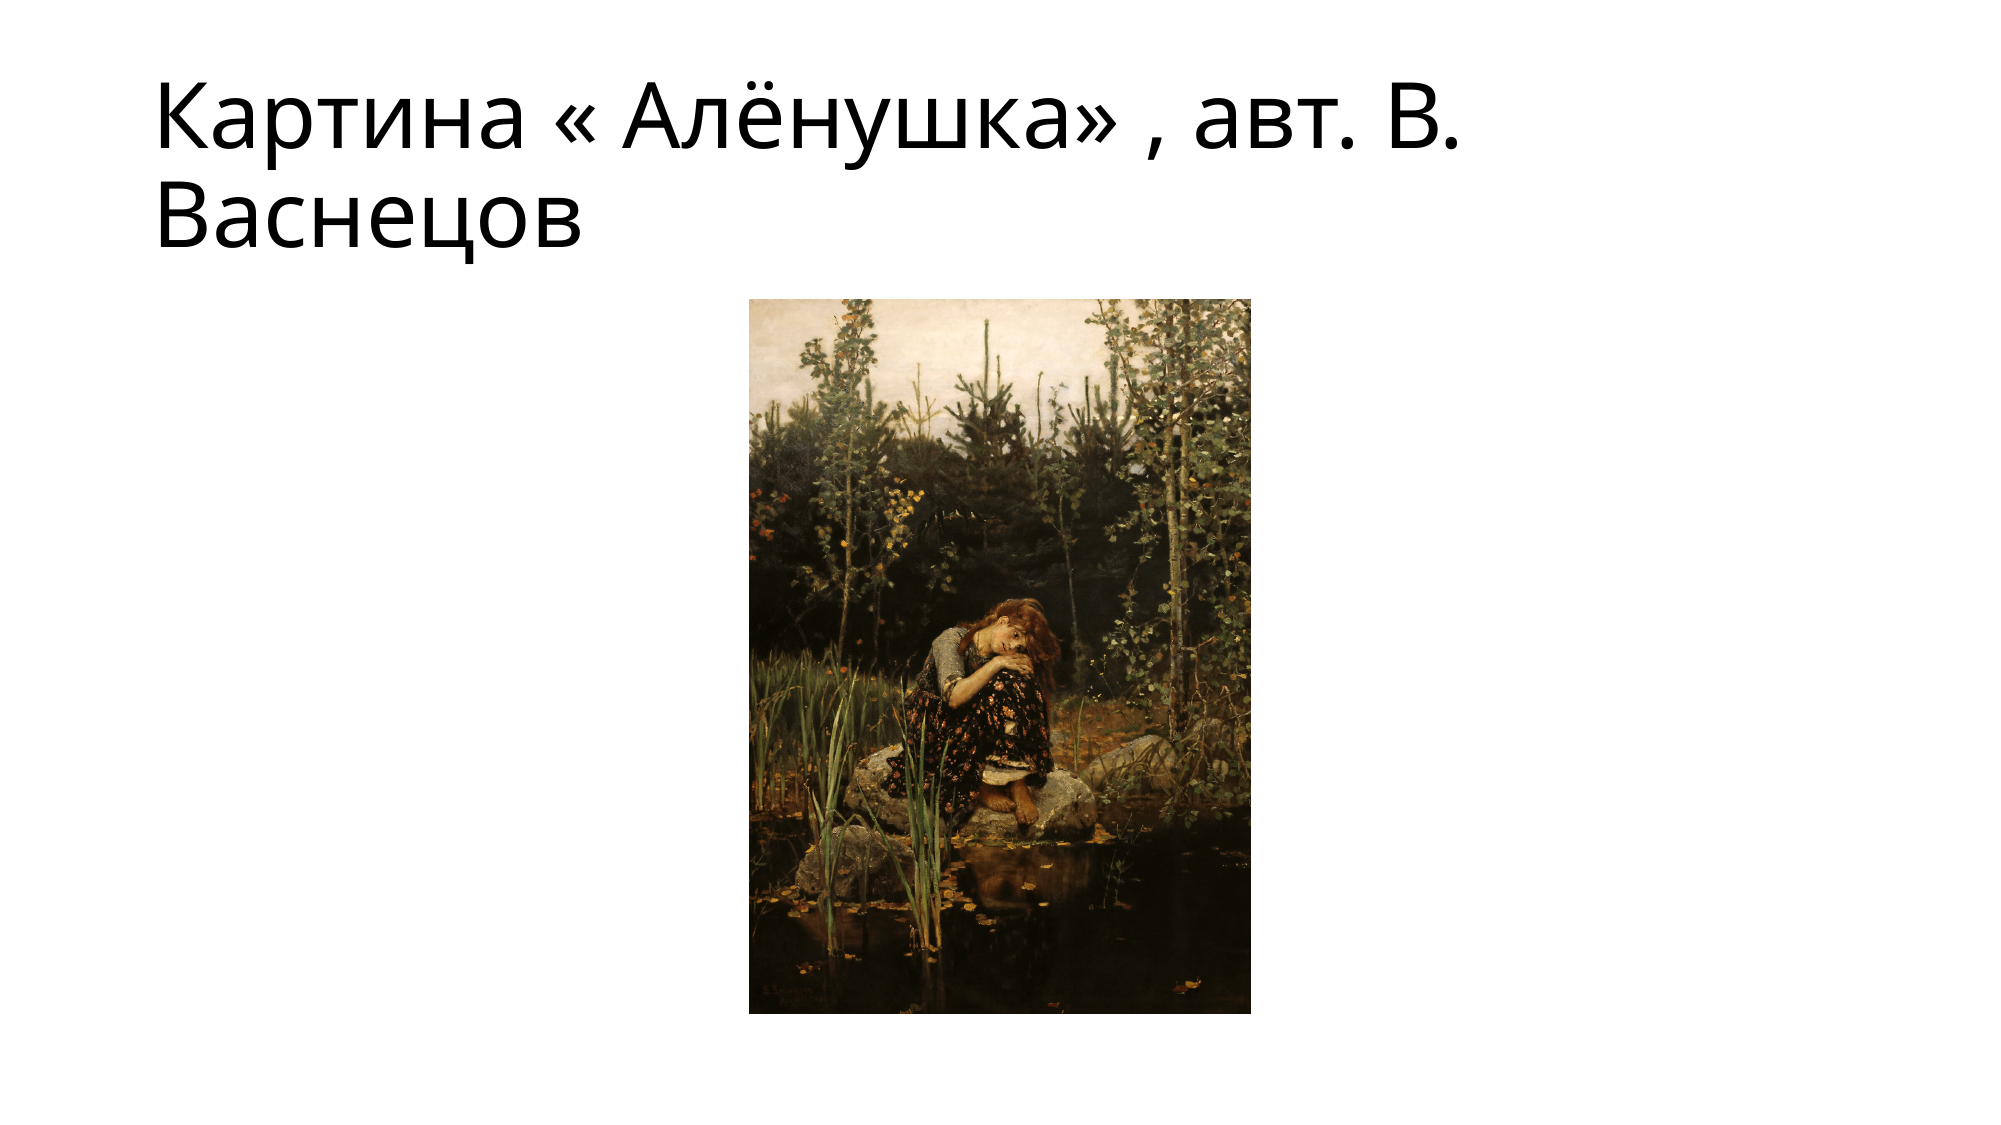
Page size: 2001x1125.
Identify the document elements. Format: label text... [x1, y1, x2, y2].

title Картина « Алёнушка» , авт. В. Васнецов [137, 59, 1863, 278]
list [749, 299, 1251, 1014]
